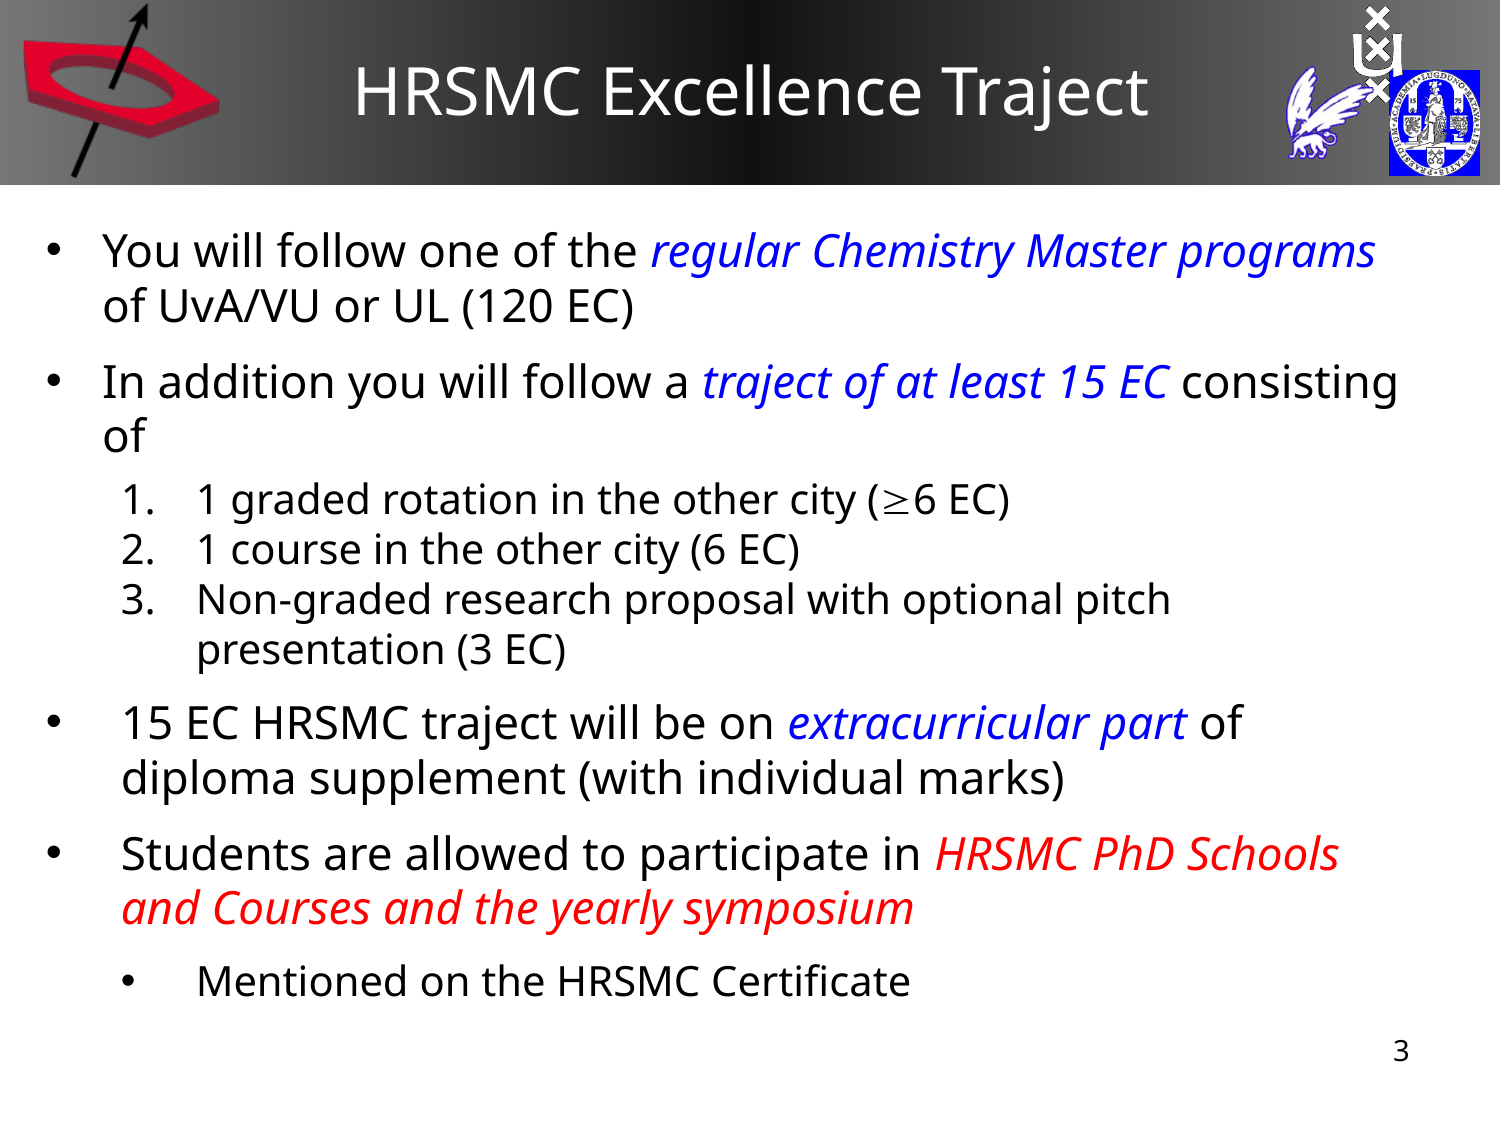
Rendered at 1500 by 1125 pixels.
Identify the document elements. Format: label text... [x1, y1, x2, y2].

title HRSMC Excellence Traject [247, 0, 1256, 179]
picture [23, 3, 222, 181]
picture [1281, 5, 1480, 180]
text_box You will follow one of the regular Chemistry Master programs of UvA/VU or UL (120 EC) In addition you will follow a traject of at least 15 EC consisting of 1 graded rotation in the other city (6 EC) 1 course in the other city (6 EC) Non-graded research proposal with optional pitch presentation (3 EC) 15 EC HRSMC traject will be on extracurricular part of diploma supplement (with individual marks) Students are allowed to participate in HRSMC PhD Schools and Courses and the yearly symposium Mentioned on the HRSMC Certificate [31, 214, 1425, 1013]
slide_number 3 [1074, 1024, 1425, 1103]
